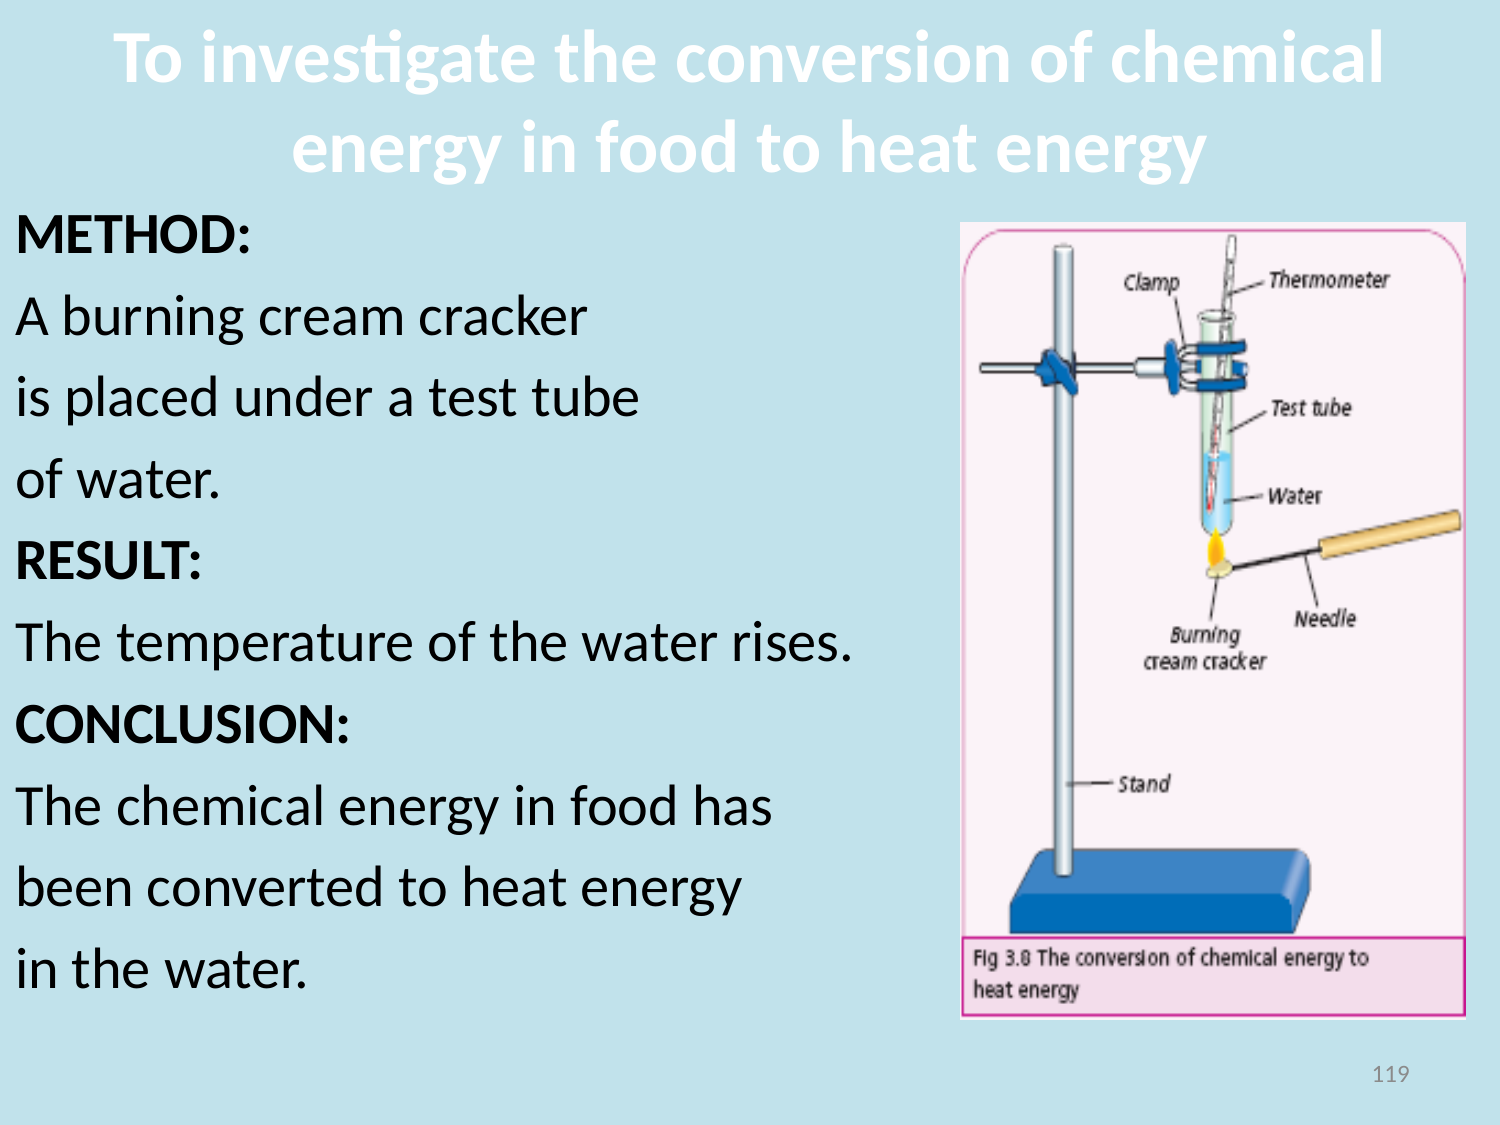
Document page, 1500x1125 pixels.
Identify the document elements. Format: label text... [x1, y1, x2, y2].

slide_number 119 [1074, 1042, 1425, 1103]
picture [960, 222, 1466, 1020]
list METHOD: A burning cream cracker is placed under a test tube of water. RESULT: The temperature of the water rises. CONCLUSION: The chemical energy in food has been converted to heat energy in the water. [0, 187, 916, 1055]
text_box To investigate the conversion of chemical energy in food to heat energy [0, 0, 1500, 195]
